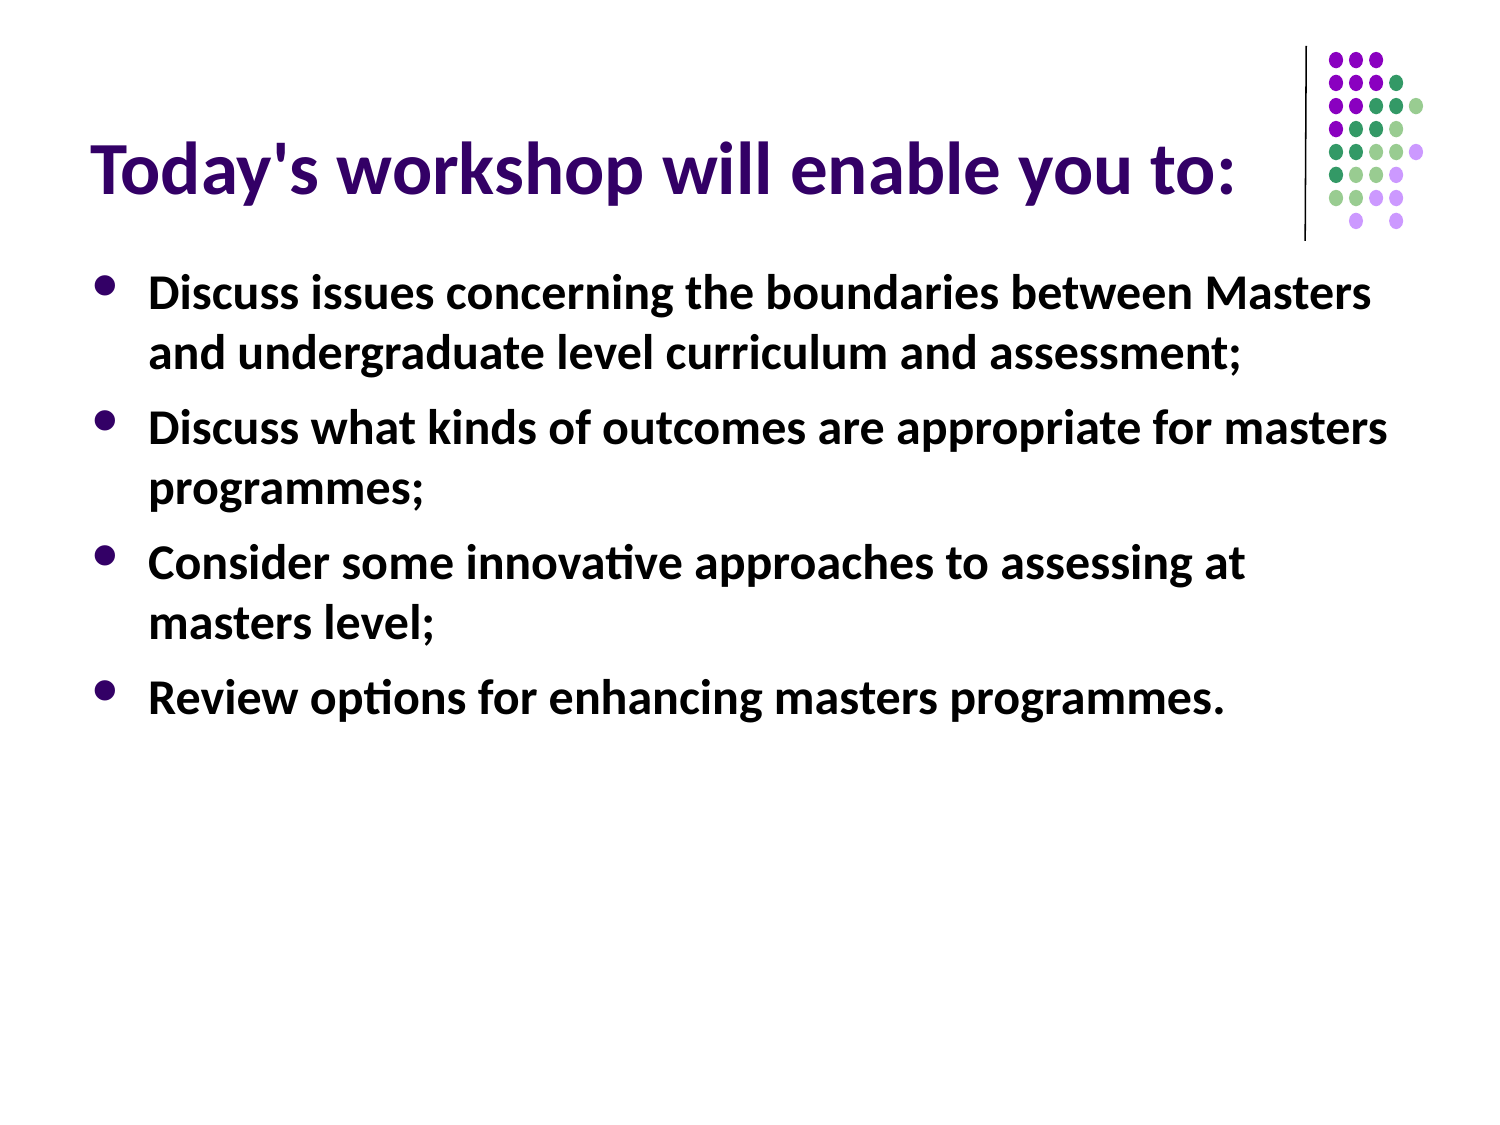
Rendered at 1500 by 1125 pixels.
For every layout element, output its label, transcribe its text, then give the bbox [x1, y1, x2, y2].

title Today's workshop will enable you to: [75, 40, 1313, 218]
list Discuss issues concerning the boundaries between Masters and undergraduate level curriculum and assessment; Discuss what kinds of outcomes are appropriate for masters programmes; Consider some innovative approaches to assessing at masters level; Review options for enhancing masters programmes. [76, 252, 1427, 1039]
